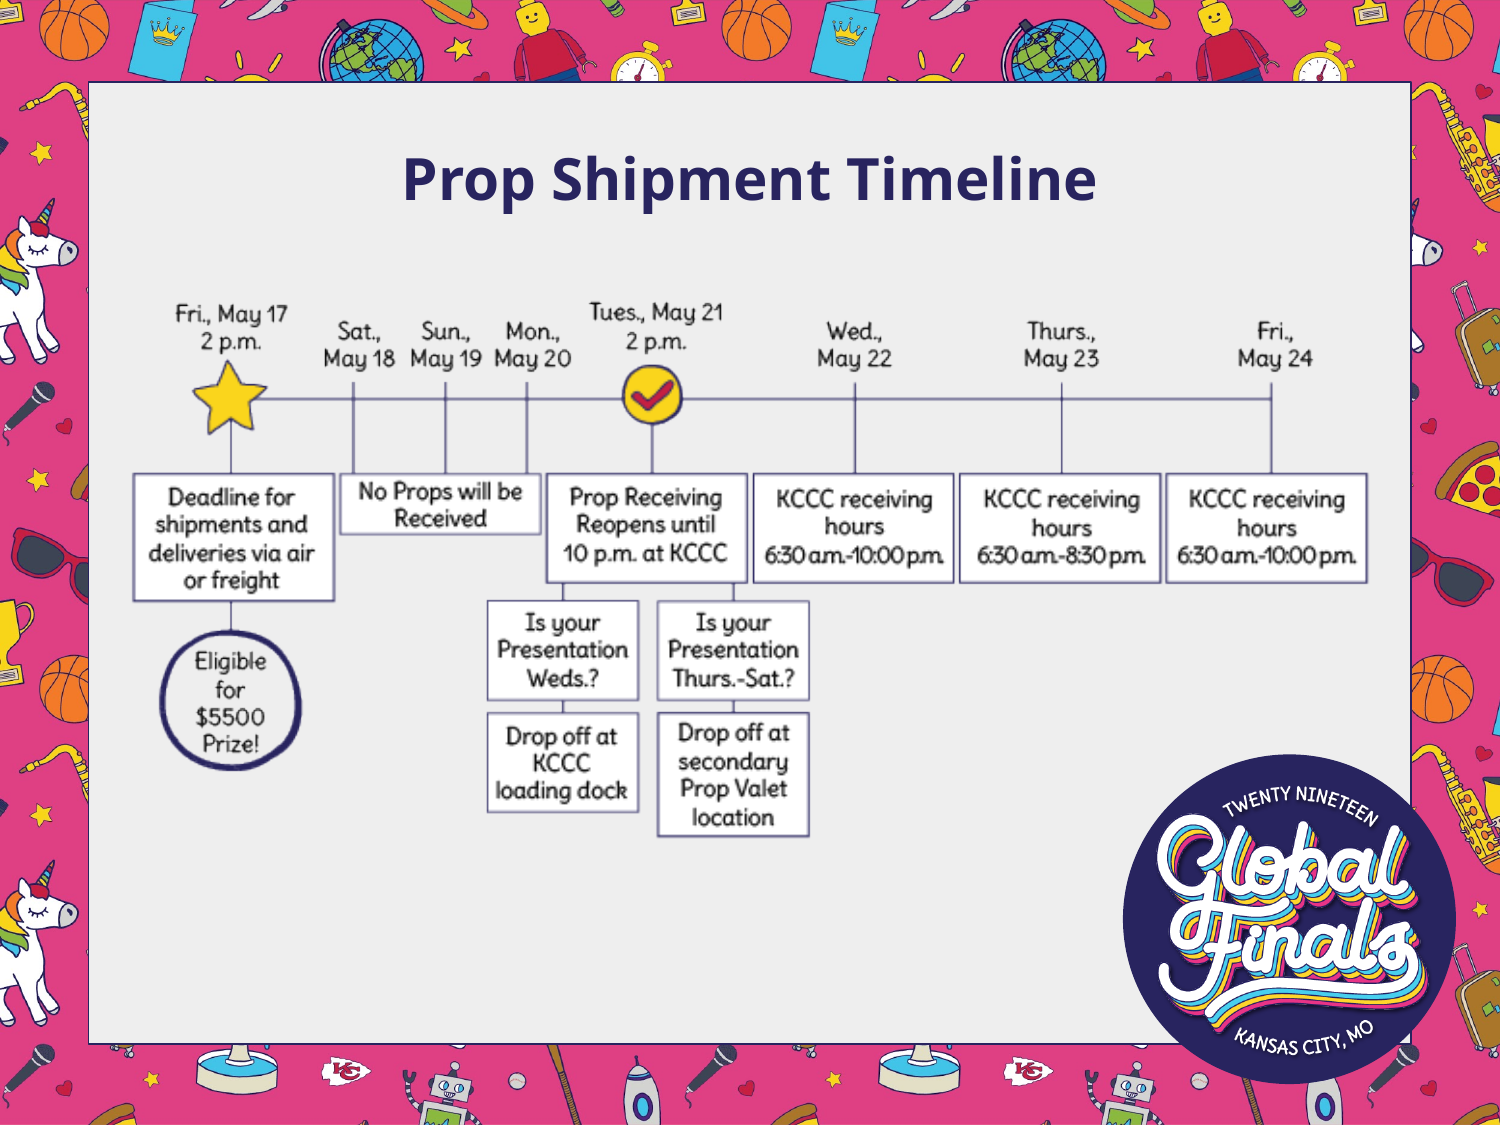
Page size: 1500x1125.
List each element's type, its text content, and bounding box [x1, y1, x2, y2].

picture [0, 0, 1500, 1125]
title Prop Shipment Timeline [147, 127, 1352, 208]
text_box [88, 81, 1412, 1044]
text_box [1122, 754, 1457, 1085]
